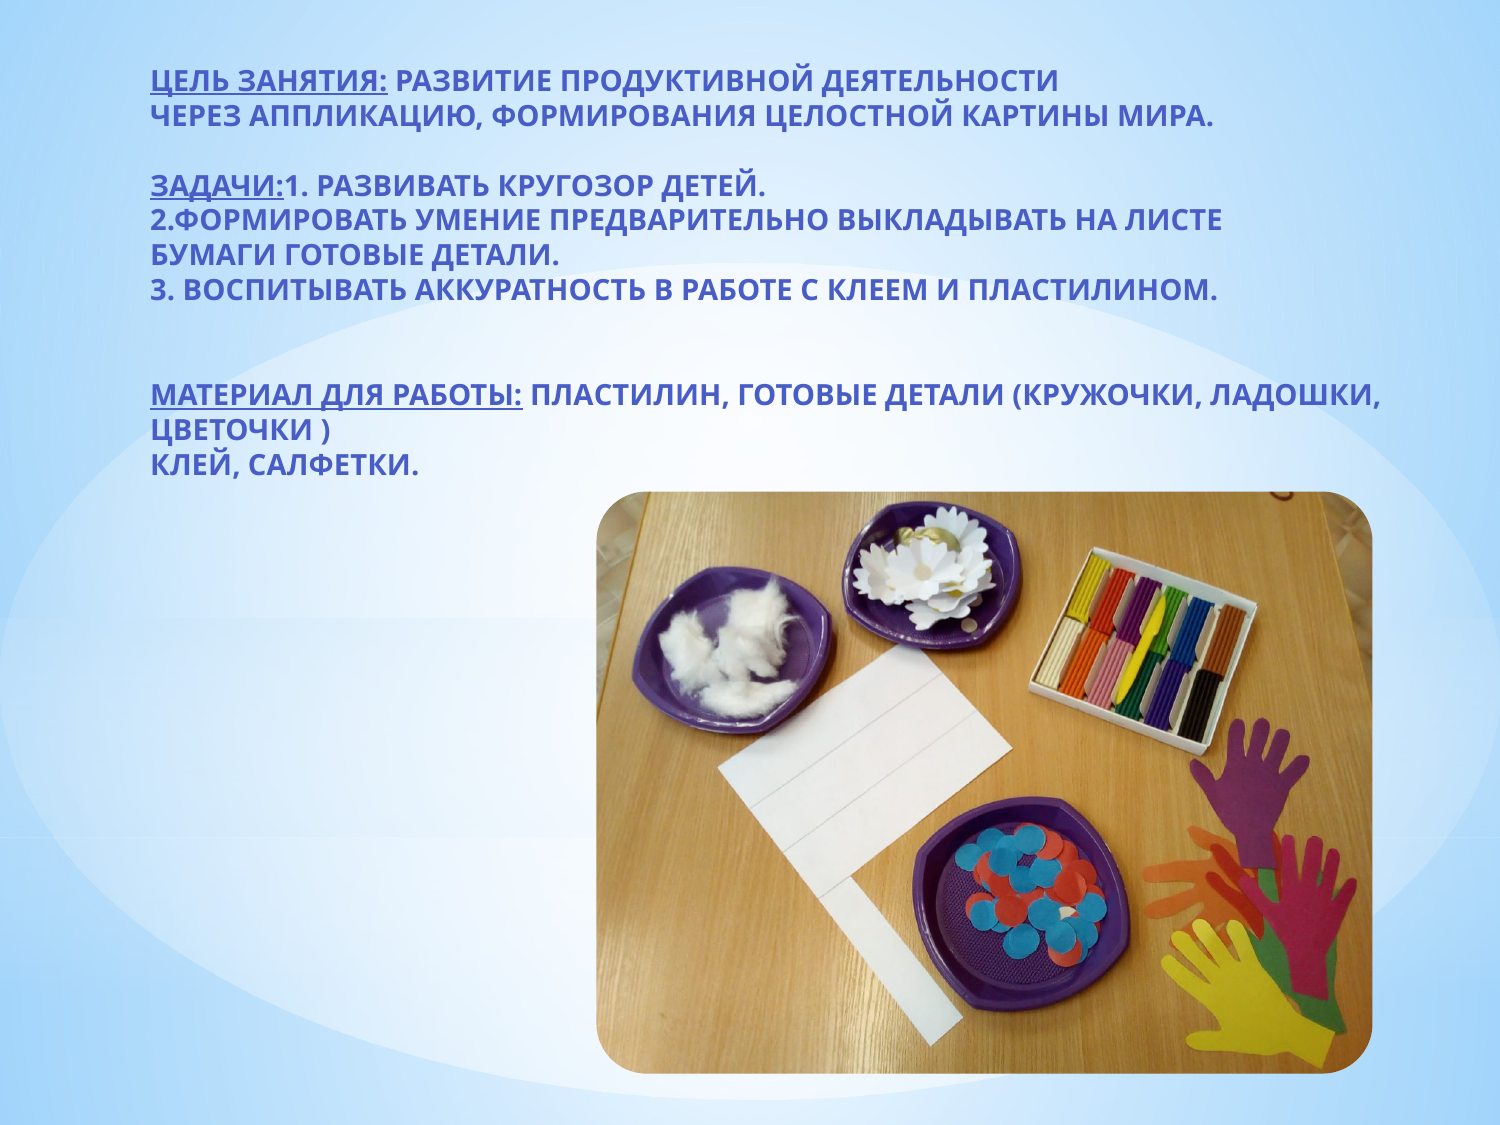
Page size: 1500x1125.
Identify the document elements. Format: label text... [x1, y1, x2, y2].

text_box Цель занятия: Развитие продуктивной деятельности Через аппликацию, формирования целостной картины мира. Задачи:1. Развивать кругозор детей. 2.Формировать умение предварительно выкладывать на листе бумаги готовые детали. 3. Воспитывать аккуратность в работе с клеем и пластилином. Материал для работы: пластилин, готовые детали (кружочки, ладошки, Цветочки ) клей, салфетки. [135, 54, 1397, 524]
picture [596, 491, 1373, 1074]
